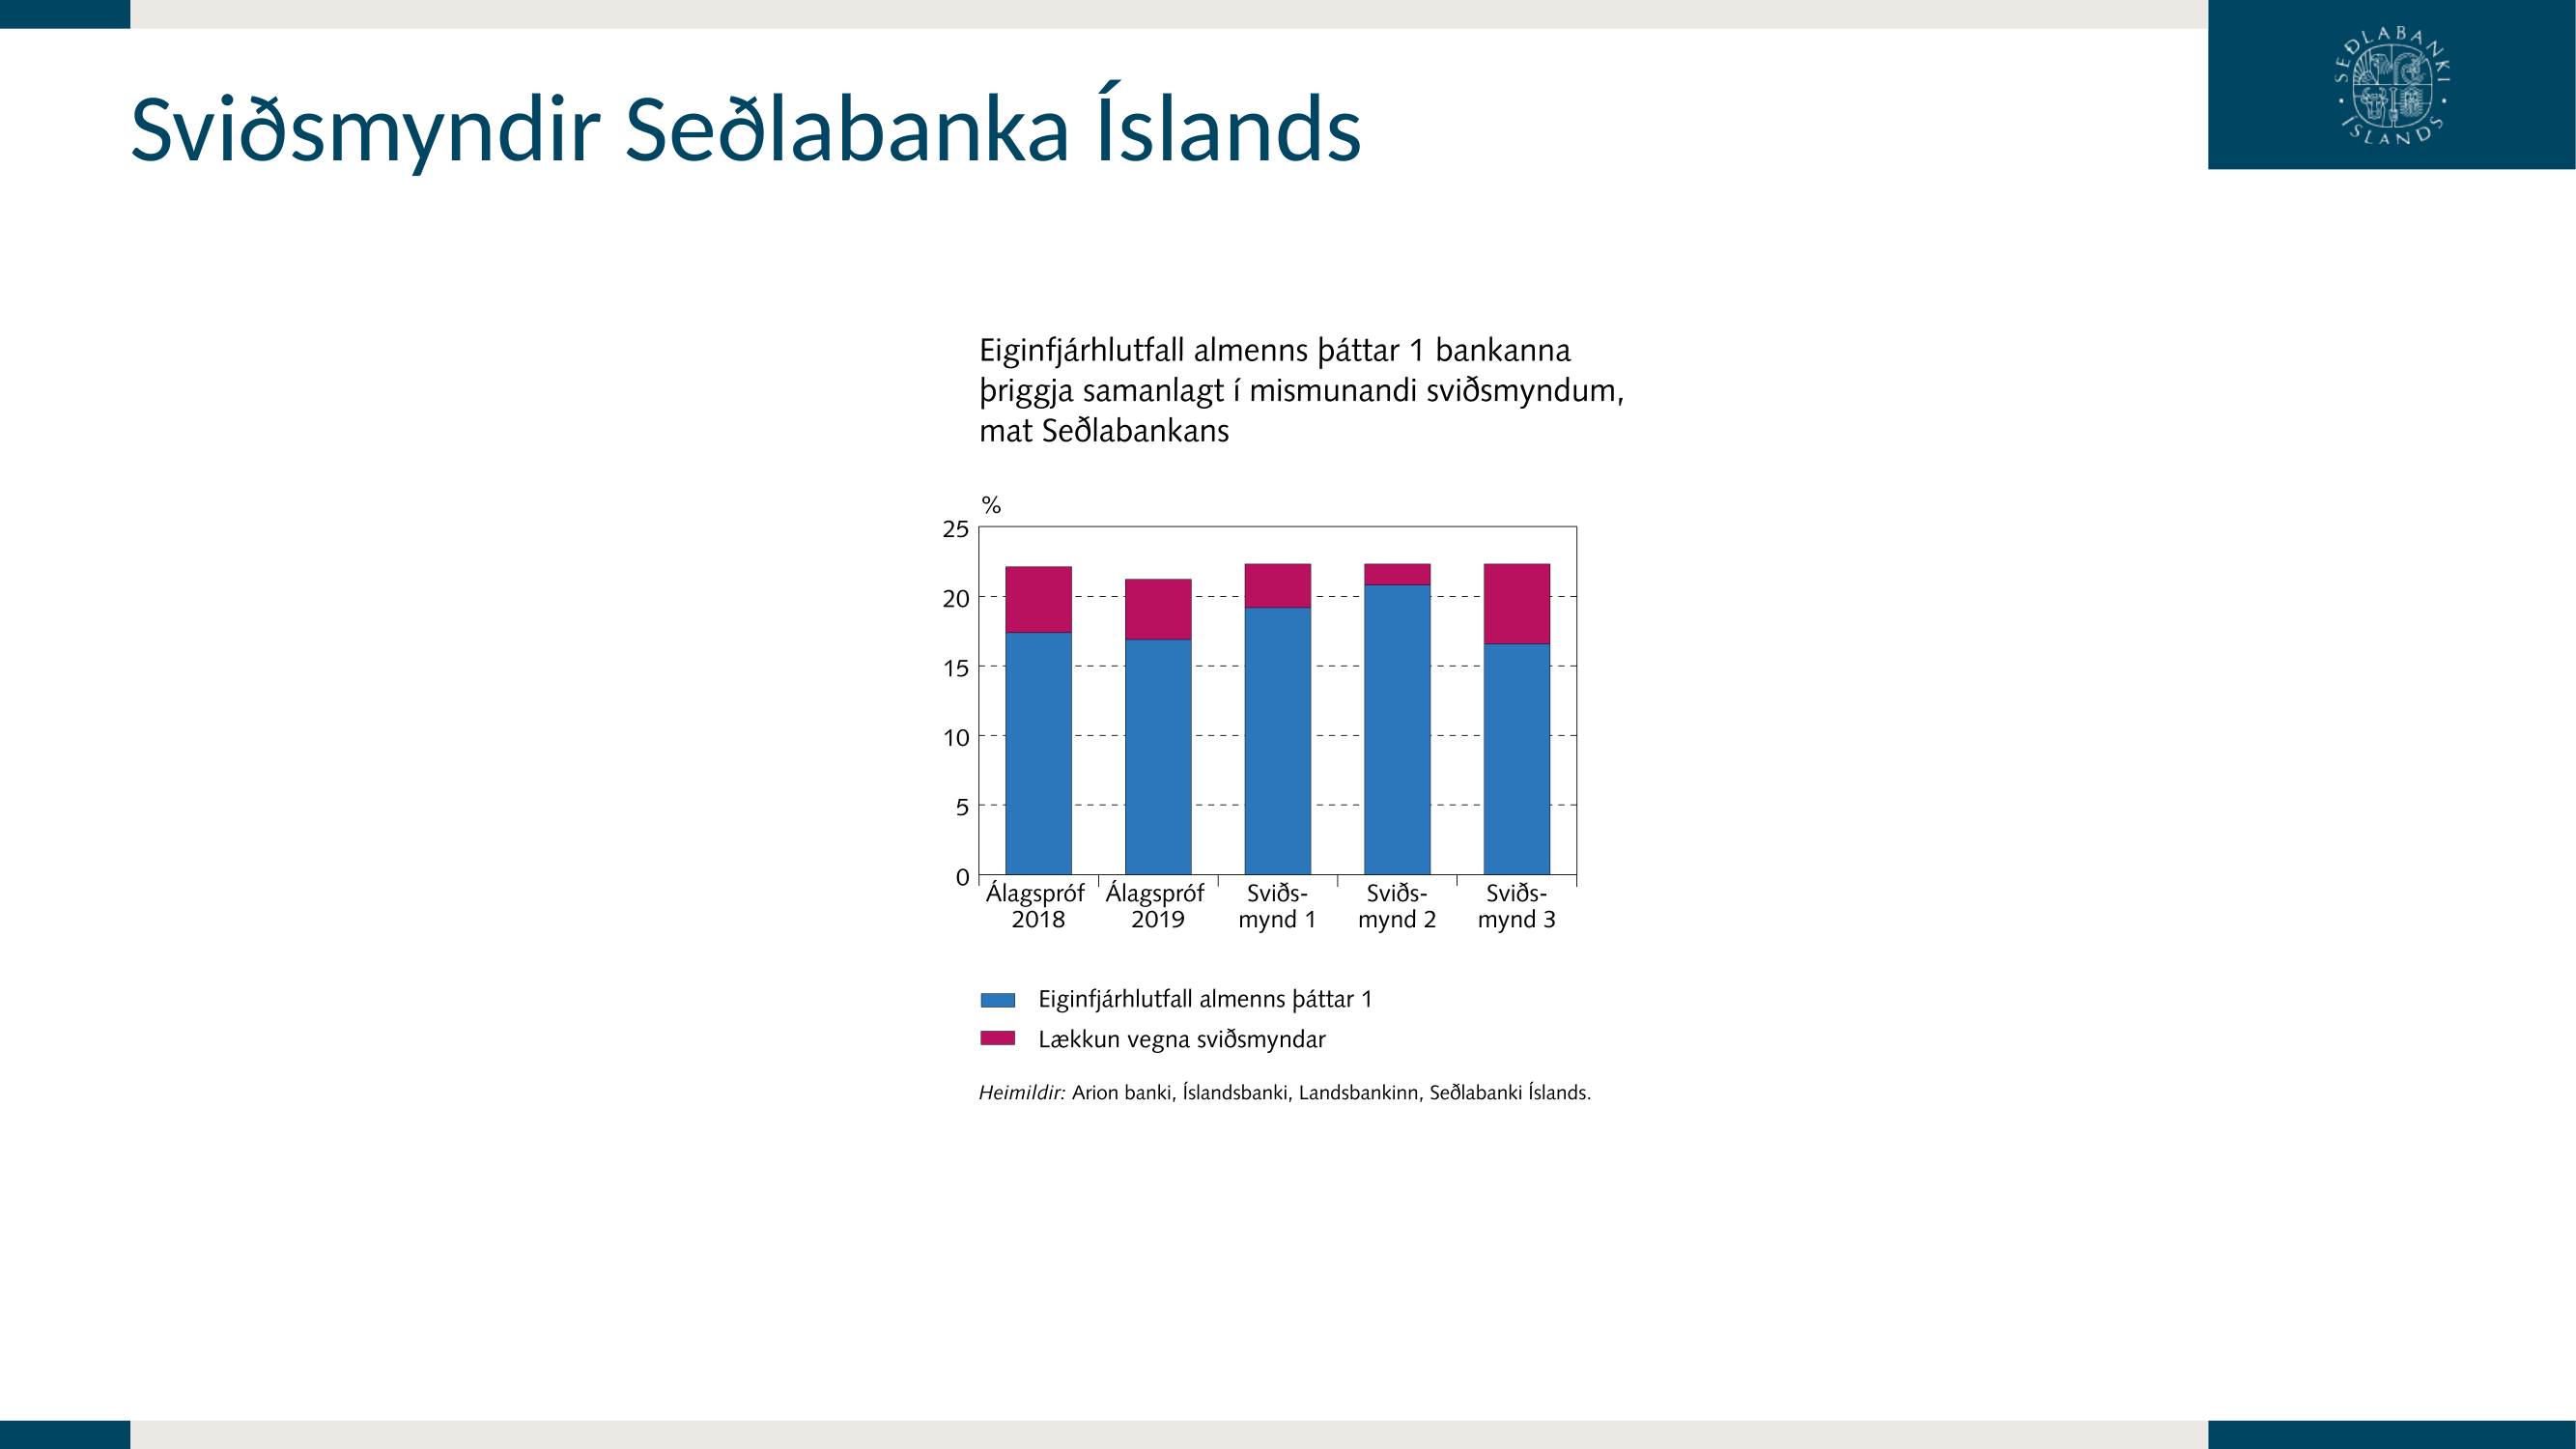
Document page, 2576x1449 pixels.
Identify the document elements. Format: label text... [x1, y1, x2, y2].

picture [941, 333, 1634, 1116]
title Sviðsmyndir Seðlabanka Íslands [129, 86, 2178, 290]
